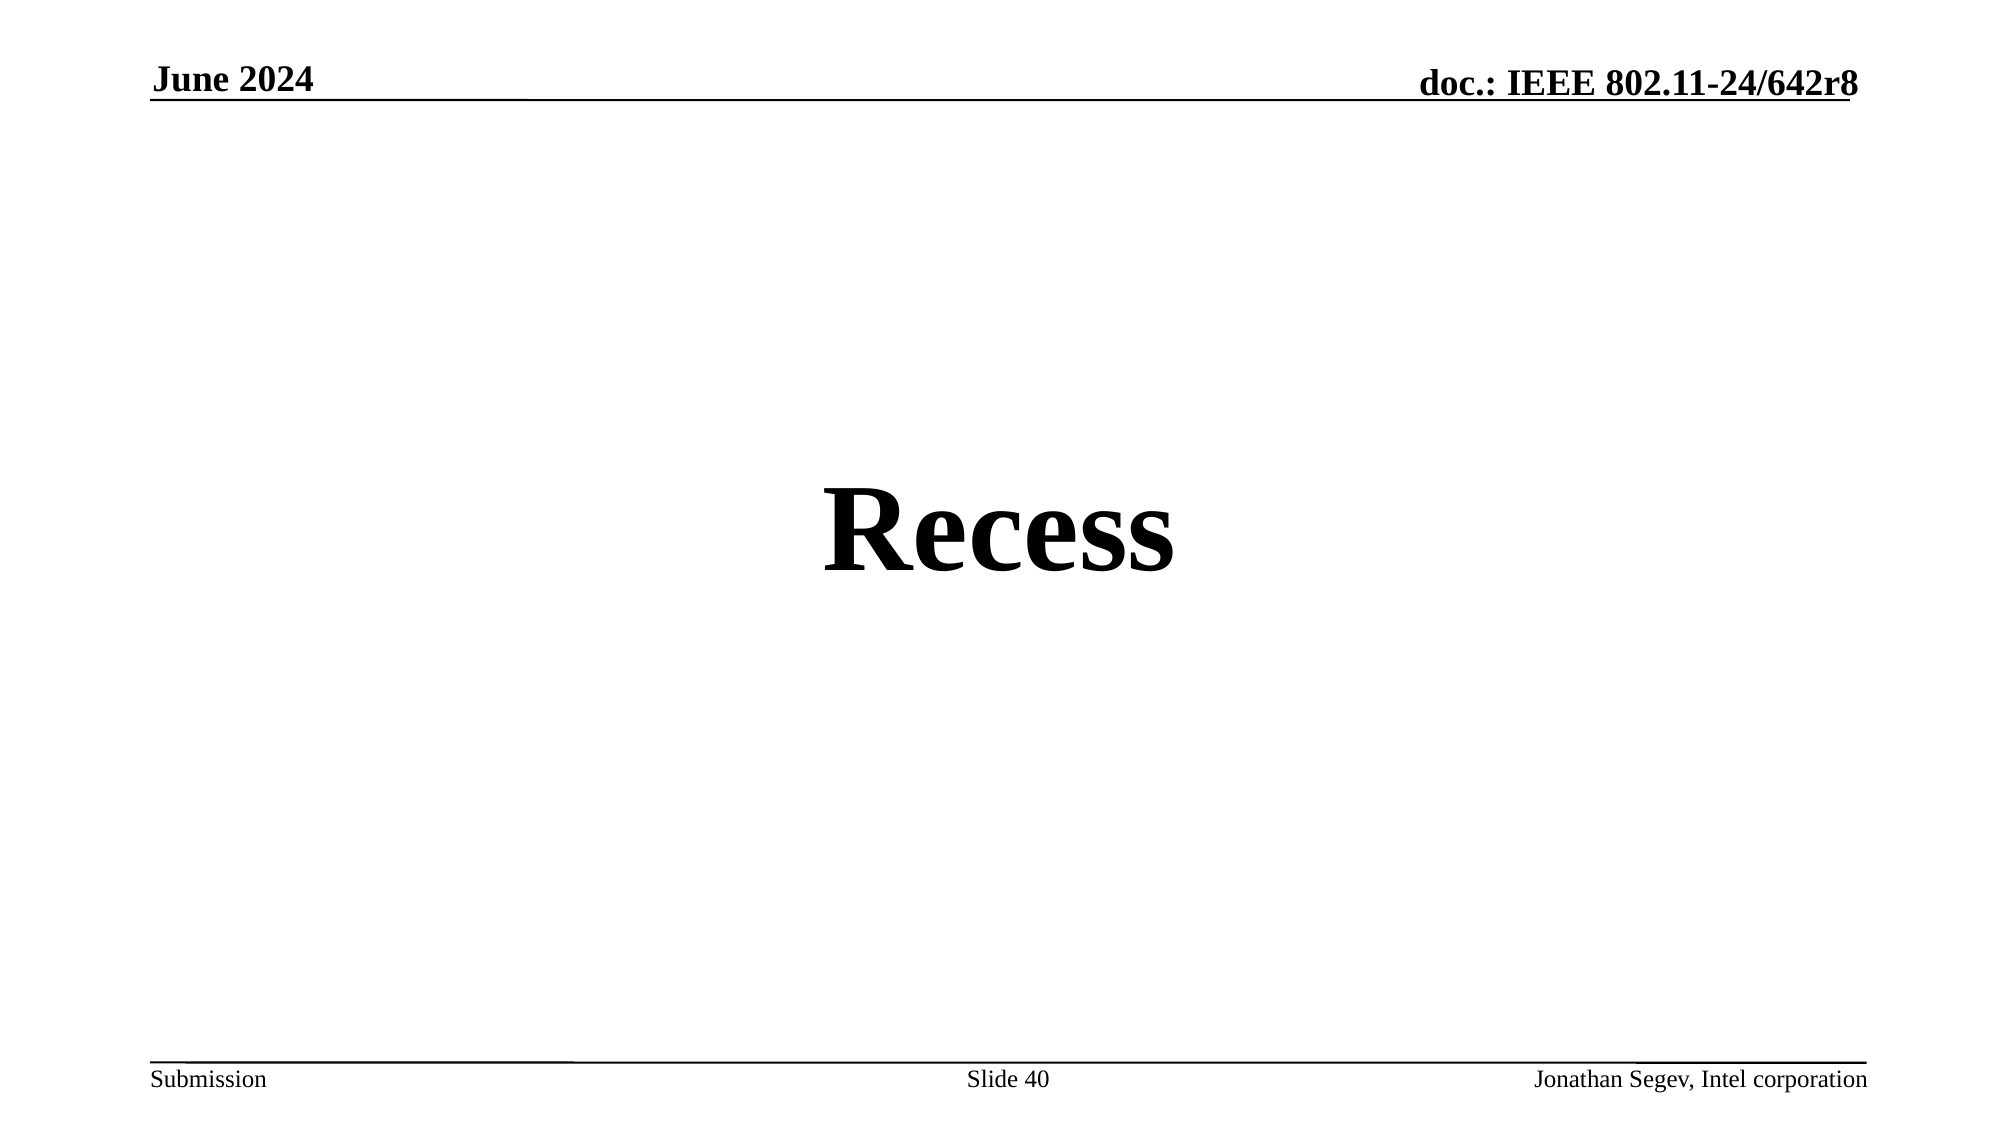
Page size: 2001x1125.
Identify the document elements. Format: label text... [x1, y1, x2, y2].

footer Jonathan Segev, Intel corporation [1171, 1061, 1869, 1093]
list Recess [149, 324, 1850, 1000]
slide_number Slide 40 [950, 1061, 1067, 1123]
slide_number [152, 54, 563, 100]
